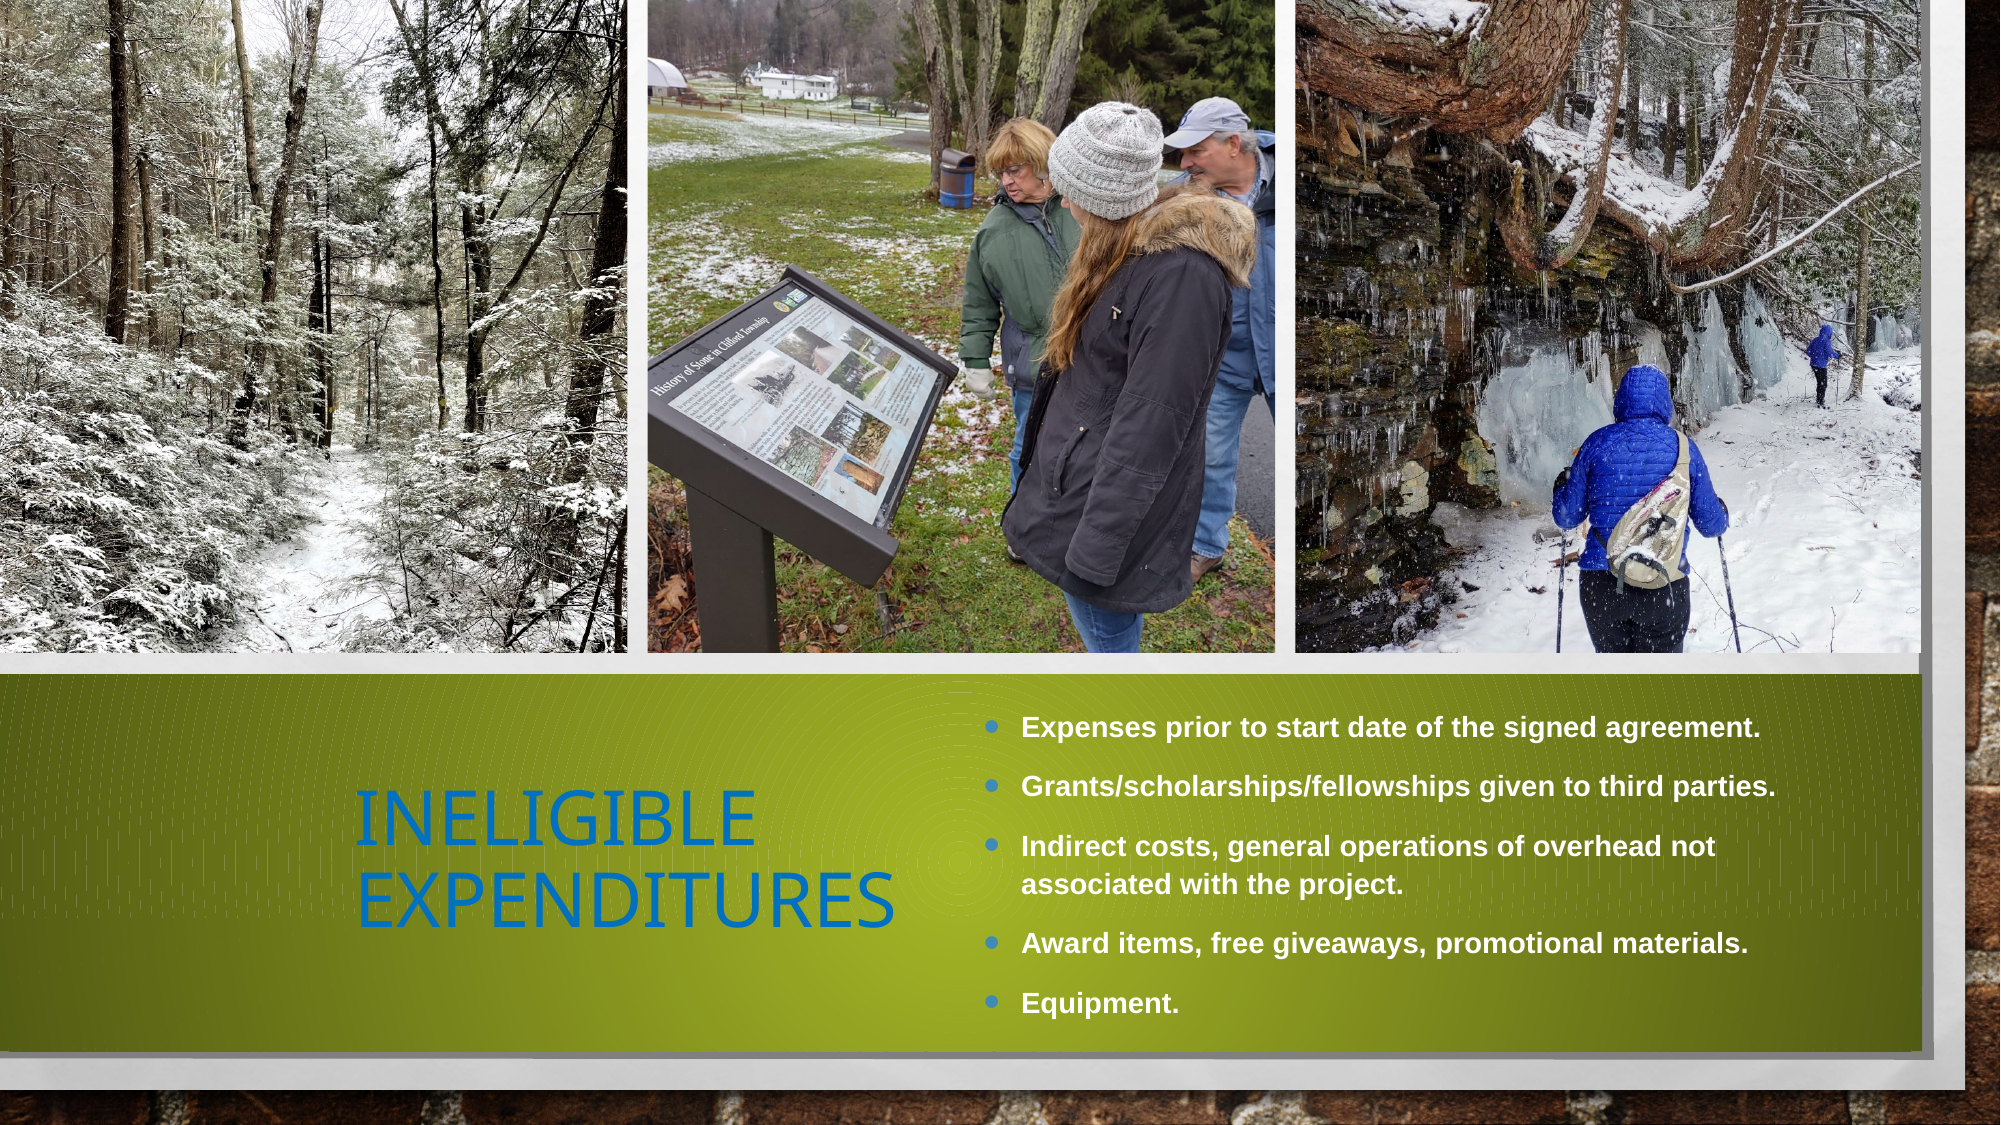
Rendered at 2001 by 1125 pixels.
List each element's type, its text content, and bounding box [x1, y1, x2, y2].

picture [0, 0, 628, 654]
title Ineligible Expenditures [339, 730, 916, 994]
picture [1295, 0, 1921, 654]
text_box [0, 673, 1923, 1052]
picture [647, 0, 1276, 654]
list Expenses prior to start date of the signed agreement. Grants/scholarships/fellowships given to third parties. Indirect costs, general operations of overhead not associated with the project. Award items, free giveaways, promotional materials. Equipment. [968, 700, 1849, 1024]
picture [0, 0, 2000, 1125]
